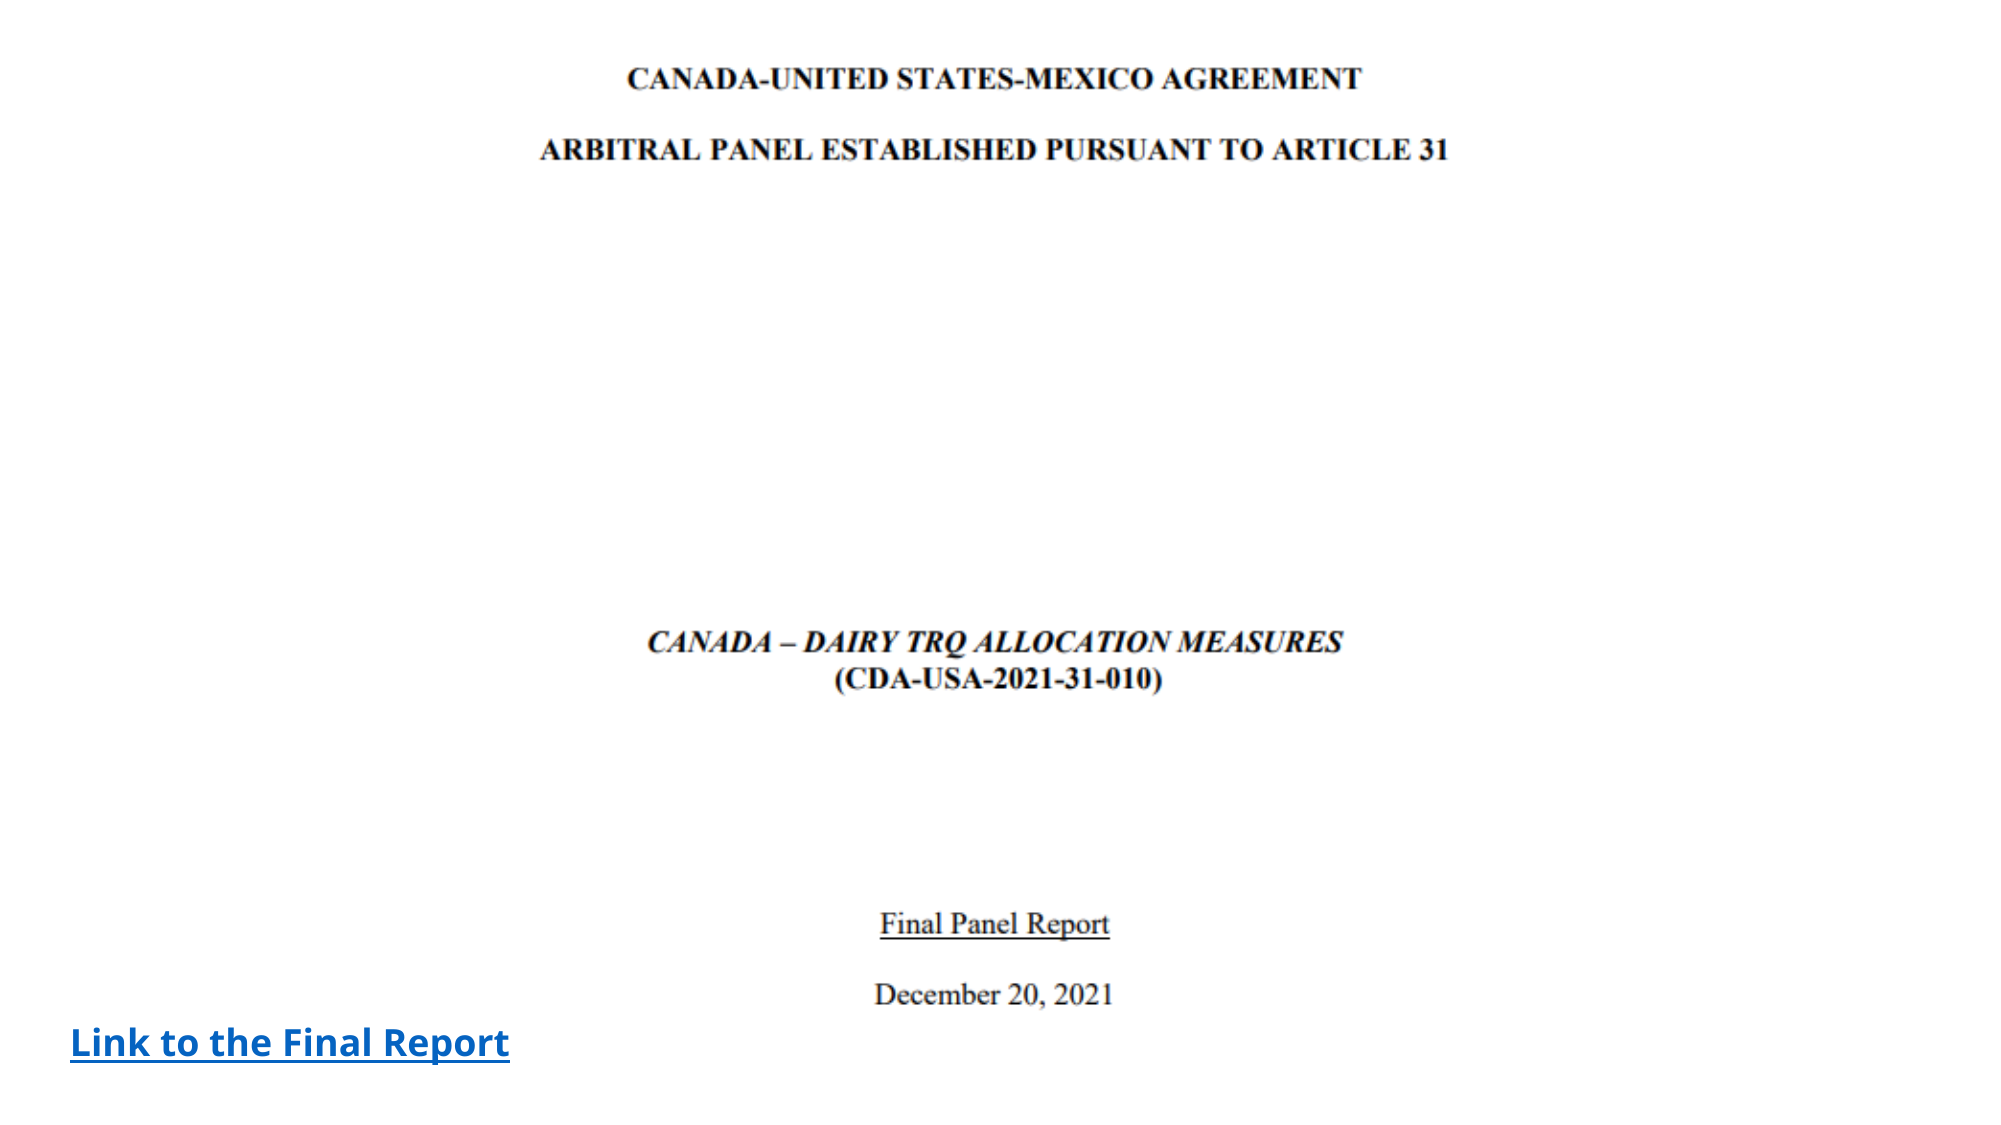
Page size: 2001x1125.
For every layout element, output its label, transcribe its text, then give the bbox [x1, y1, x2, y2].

picture [384, 30, 1651, 1049]
text_box Link to the Final Report [54, 1011, 553, 1078]
